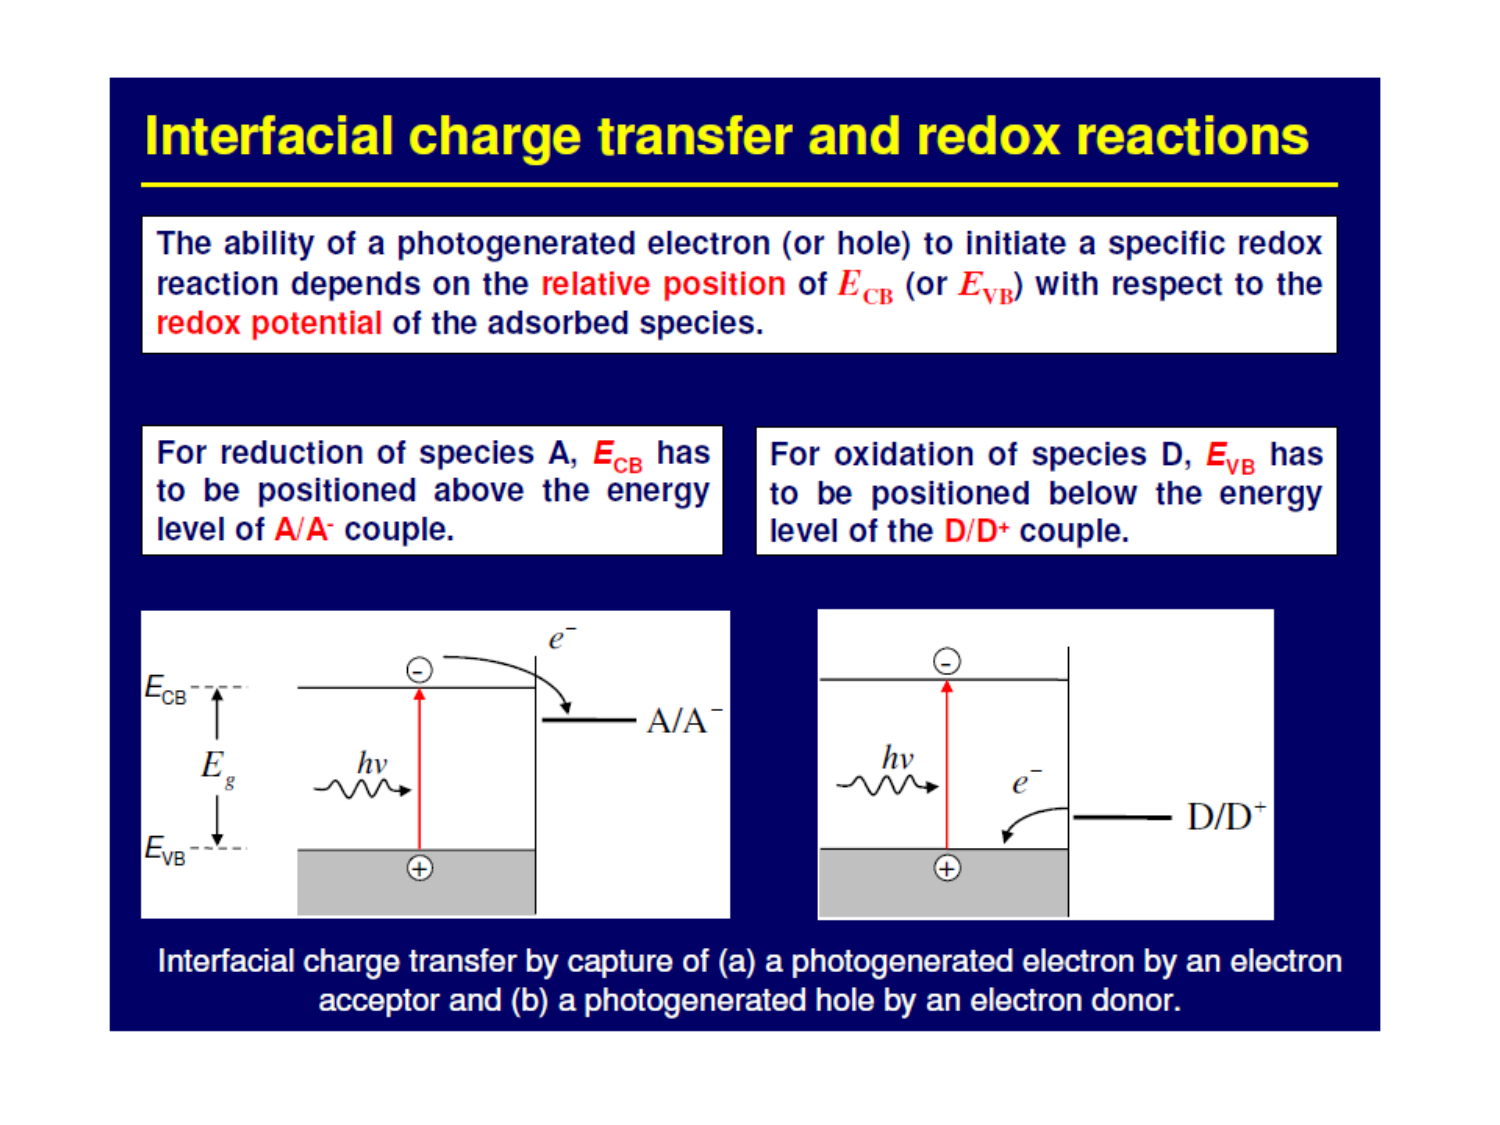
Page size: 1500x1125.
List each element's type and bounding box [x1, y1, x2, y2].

picture [95, 66, 1405, 1059]
